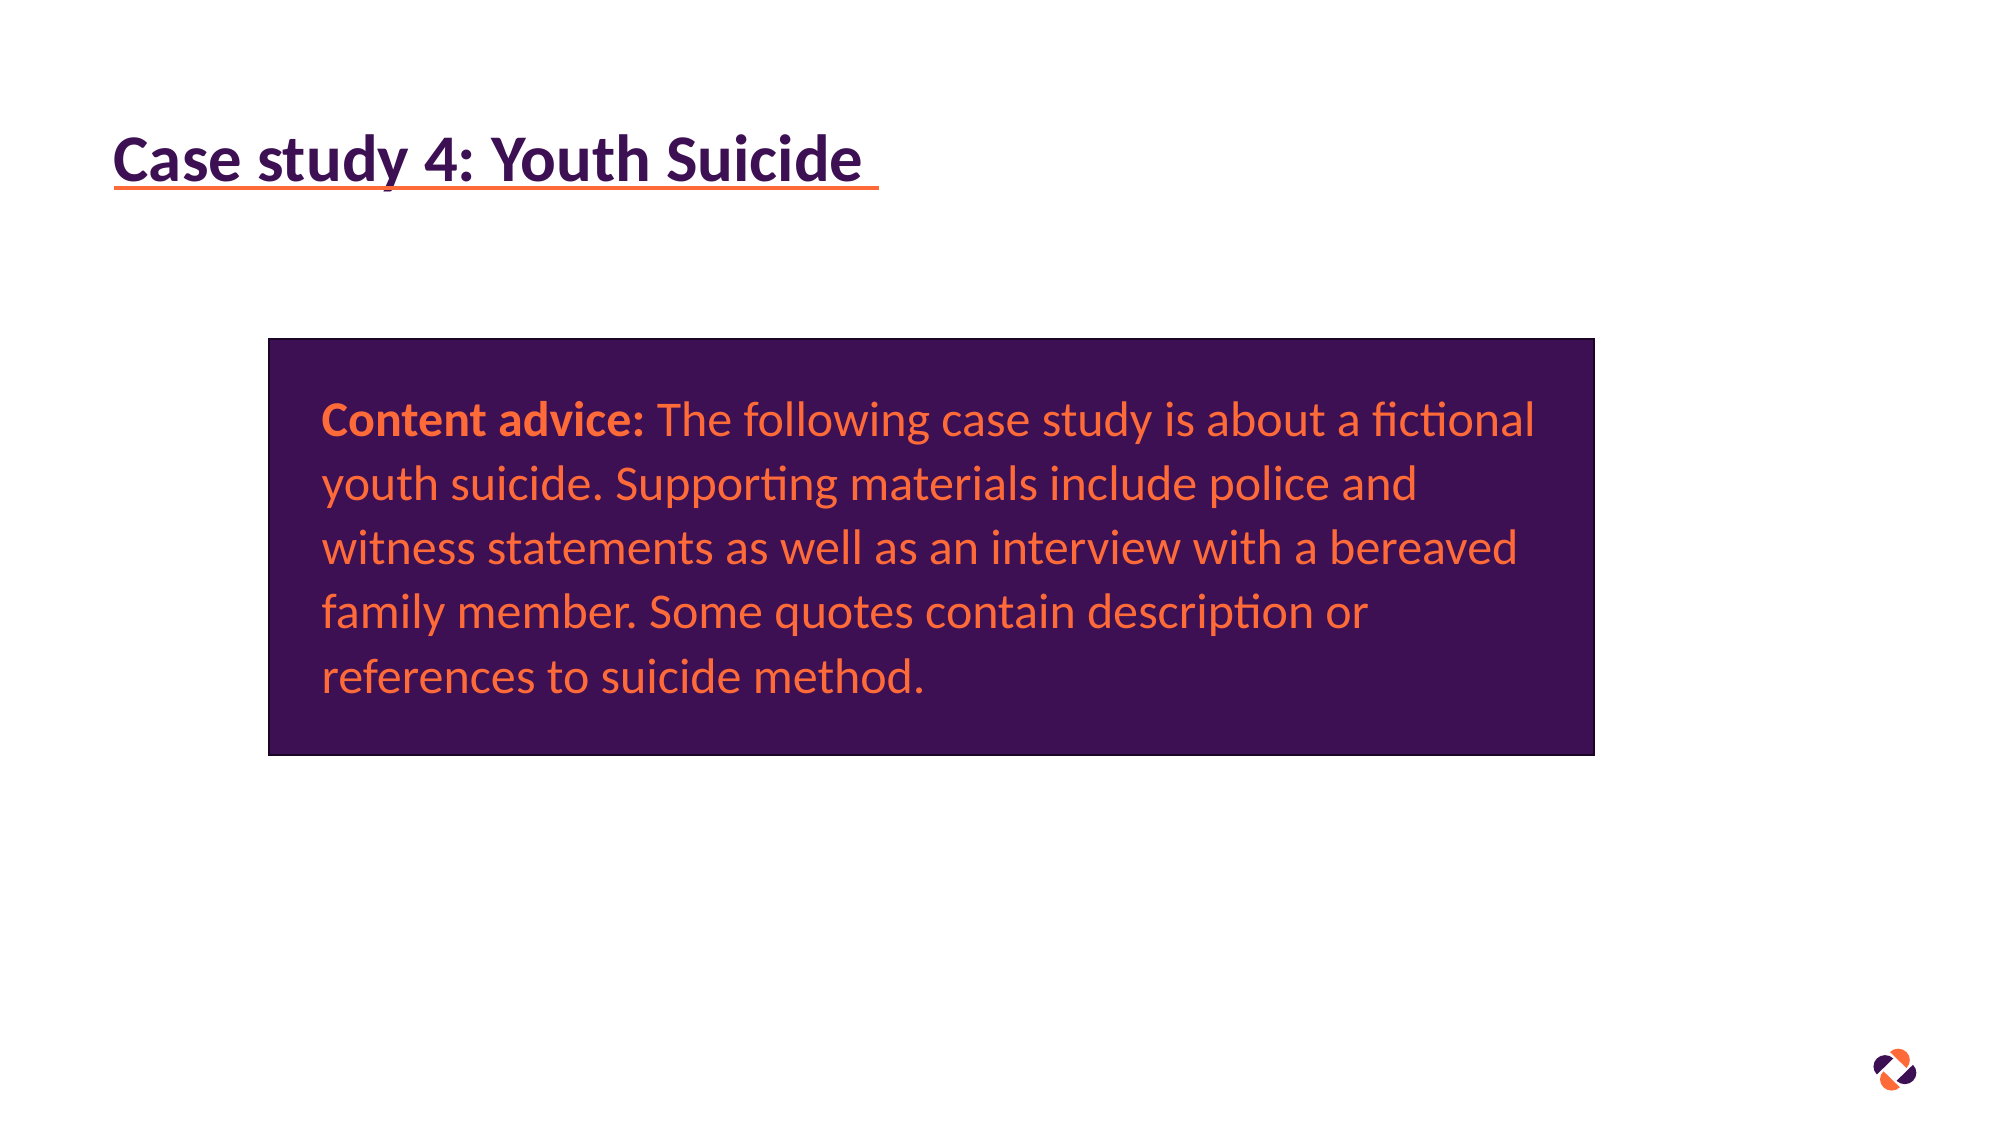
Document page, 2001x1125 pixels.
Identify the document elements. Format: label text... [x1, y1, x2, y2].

title Case study 4: Youth Suicide [98, 91, 1860, 208]
list Content advice: The following case study is about a fictional youth suicide. Supporting materials include police and witness statements as well as an interview with a bereaved family member. Some quotes contain description or references to suicide method. [306, 374, 1562, 587]
text_box [268, 338, 1595, 756]
